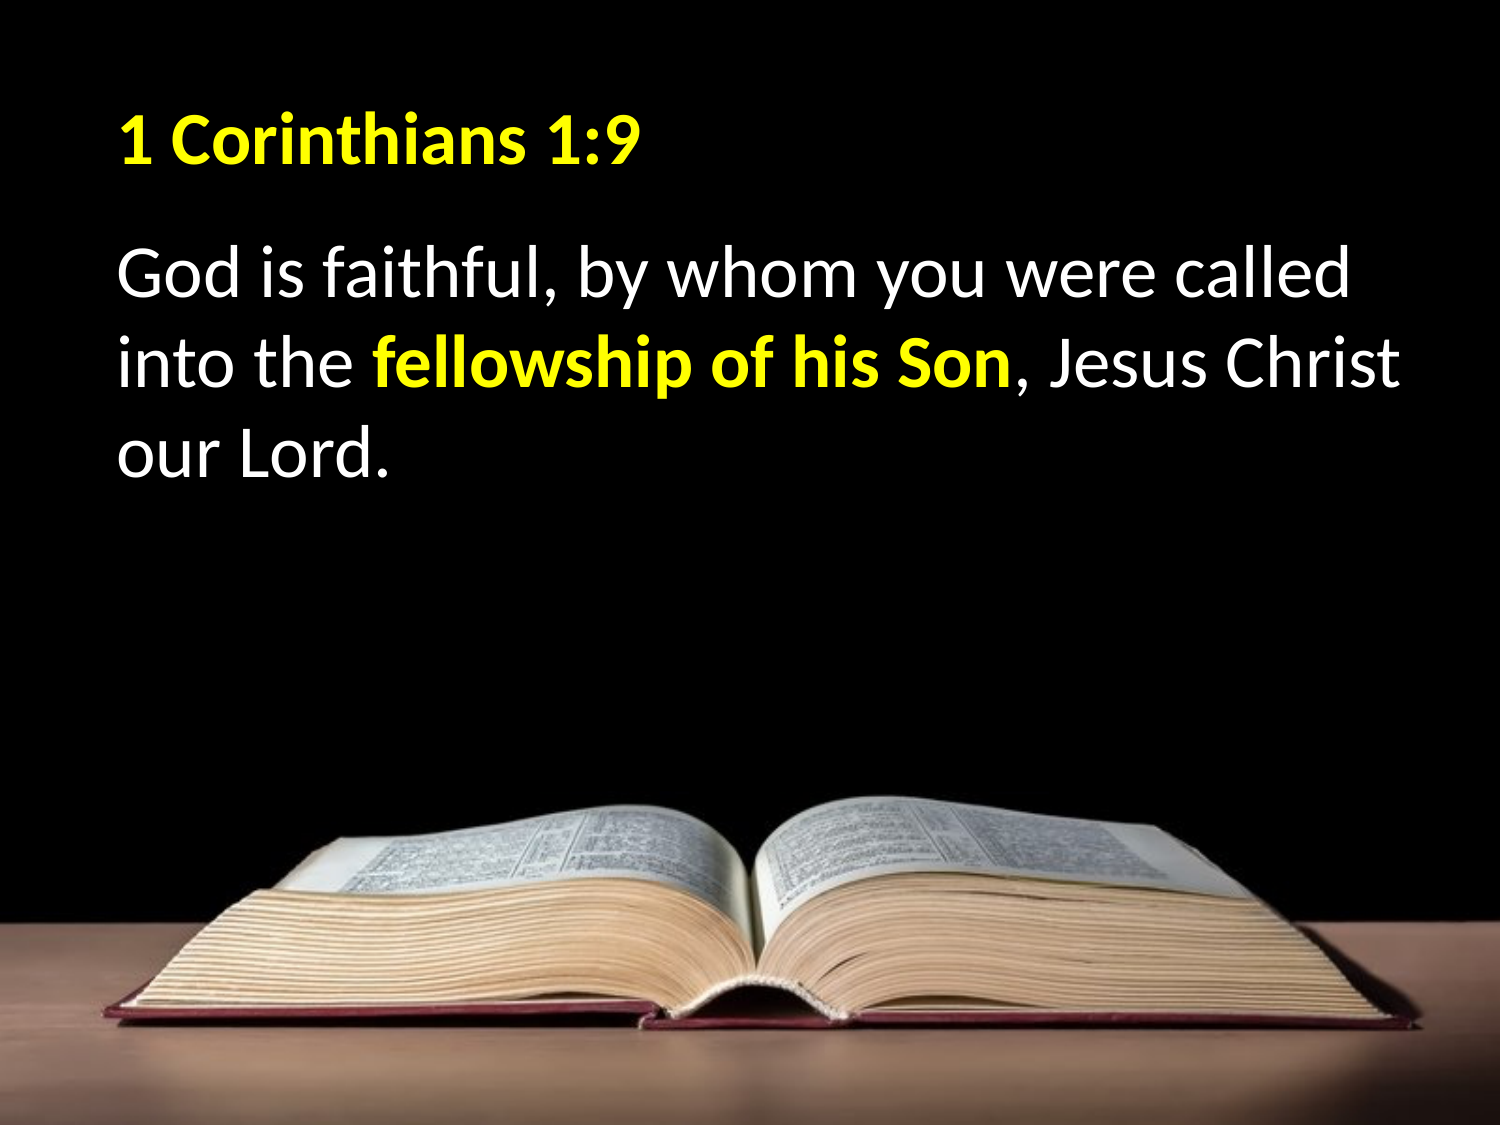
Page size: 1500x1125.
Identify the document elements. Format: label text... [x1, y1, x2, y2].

list 1 Corinthians 1:9 God is faithful, by whom you were called into the fellowship of his Son, Jesus Christ our Lord. [101, 82, 1433, 745]
picture [0, 746, 1500, 1125]
